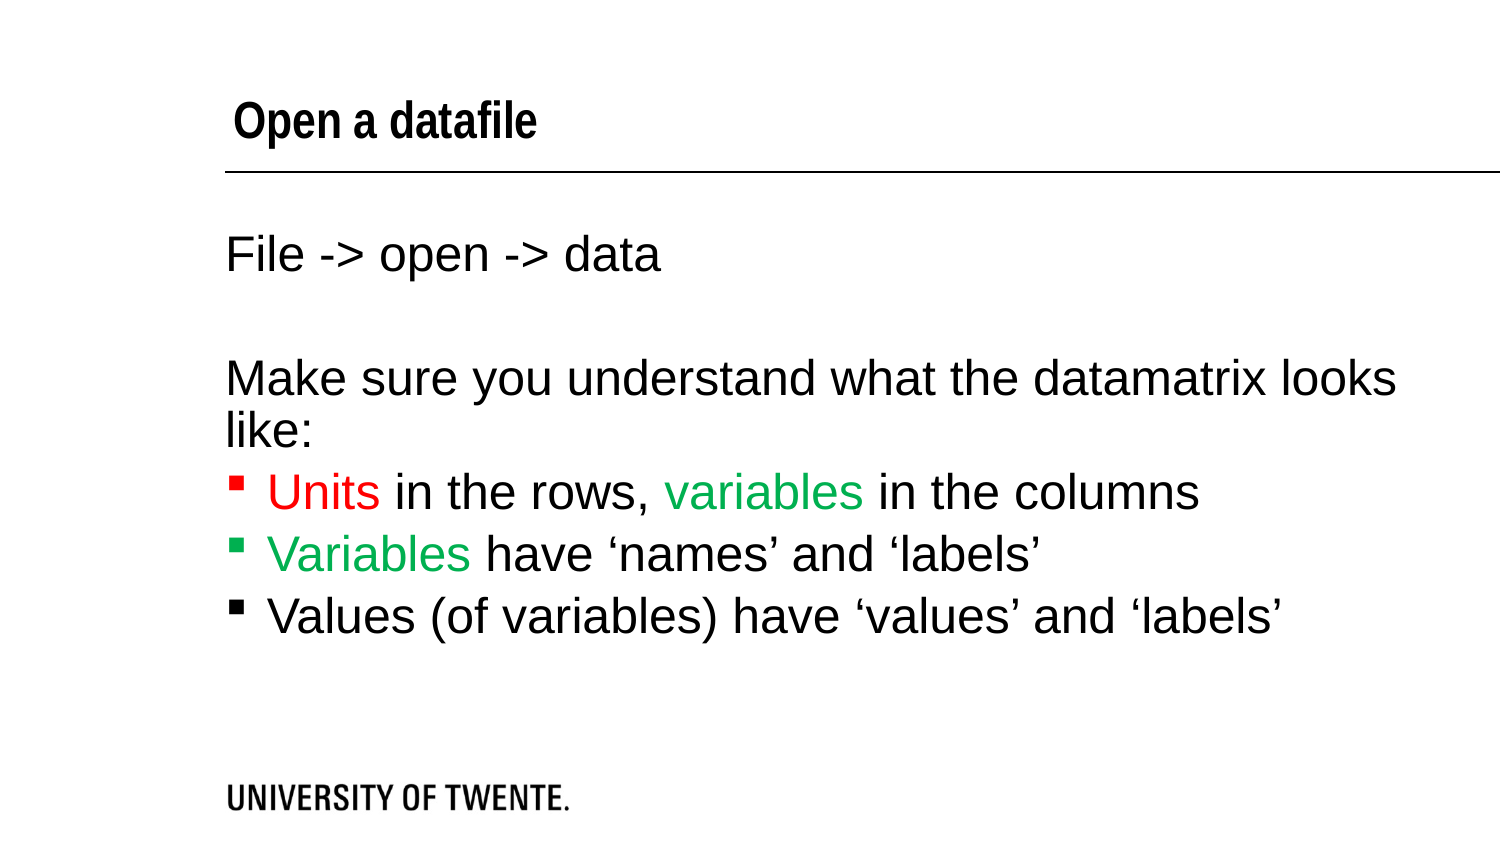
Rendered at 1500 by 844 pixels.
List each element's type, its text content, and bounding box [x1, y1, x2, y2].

picture [203, 759, 591, 835]
list File -> open -> data Make sure you understand what the datamatrix looks like: Units in the rows, variables in the columns Variables have ‘names’ and ‘labels’ Values (of variables) have ‘values’ and ‘labels’ [224, 221, 1458, 661]
title Open a datafile [218, 79, 1425, 175]
